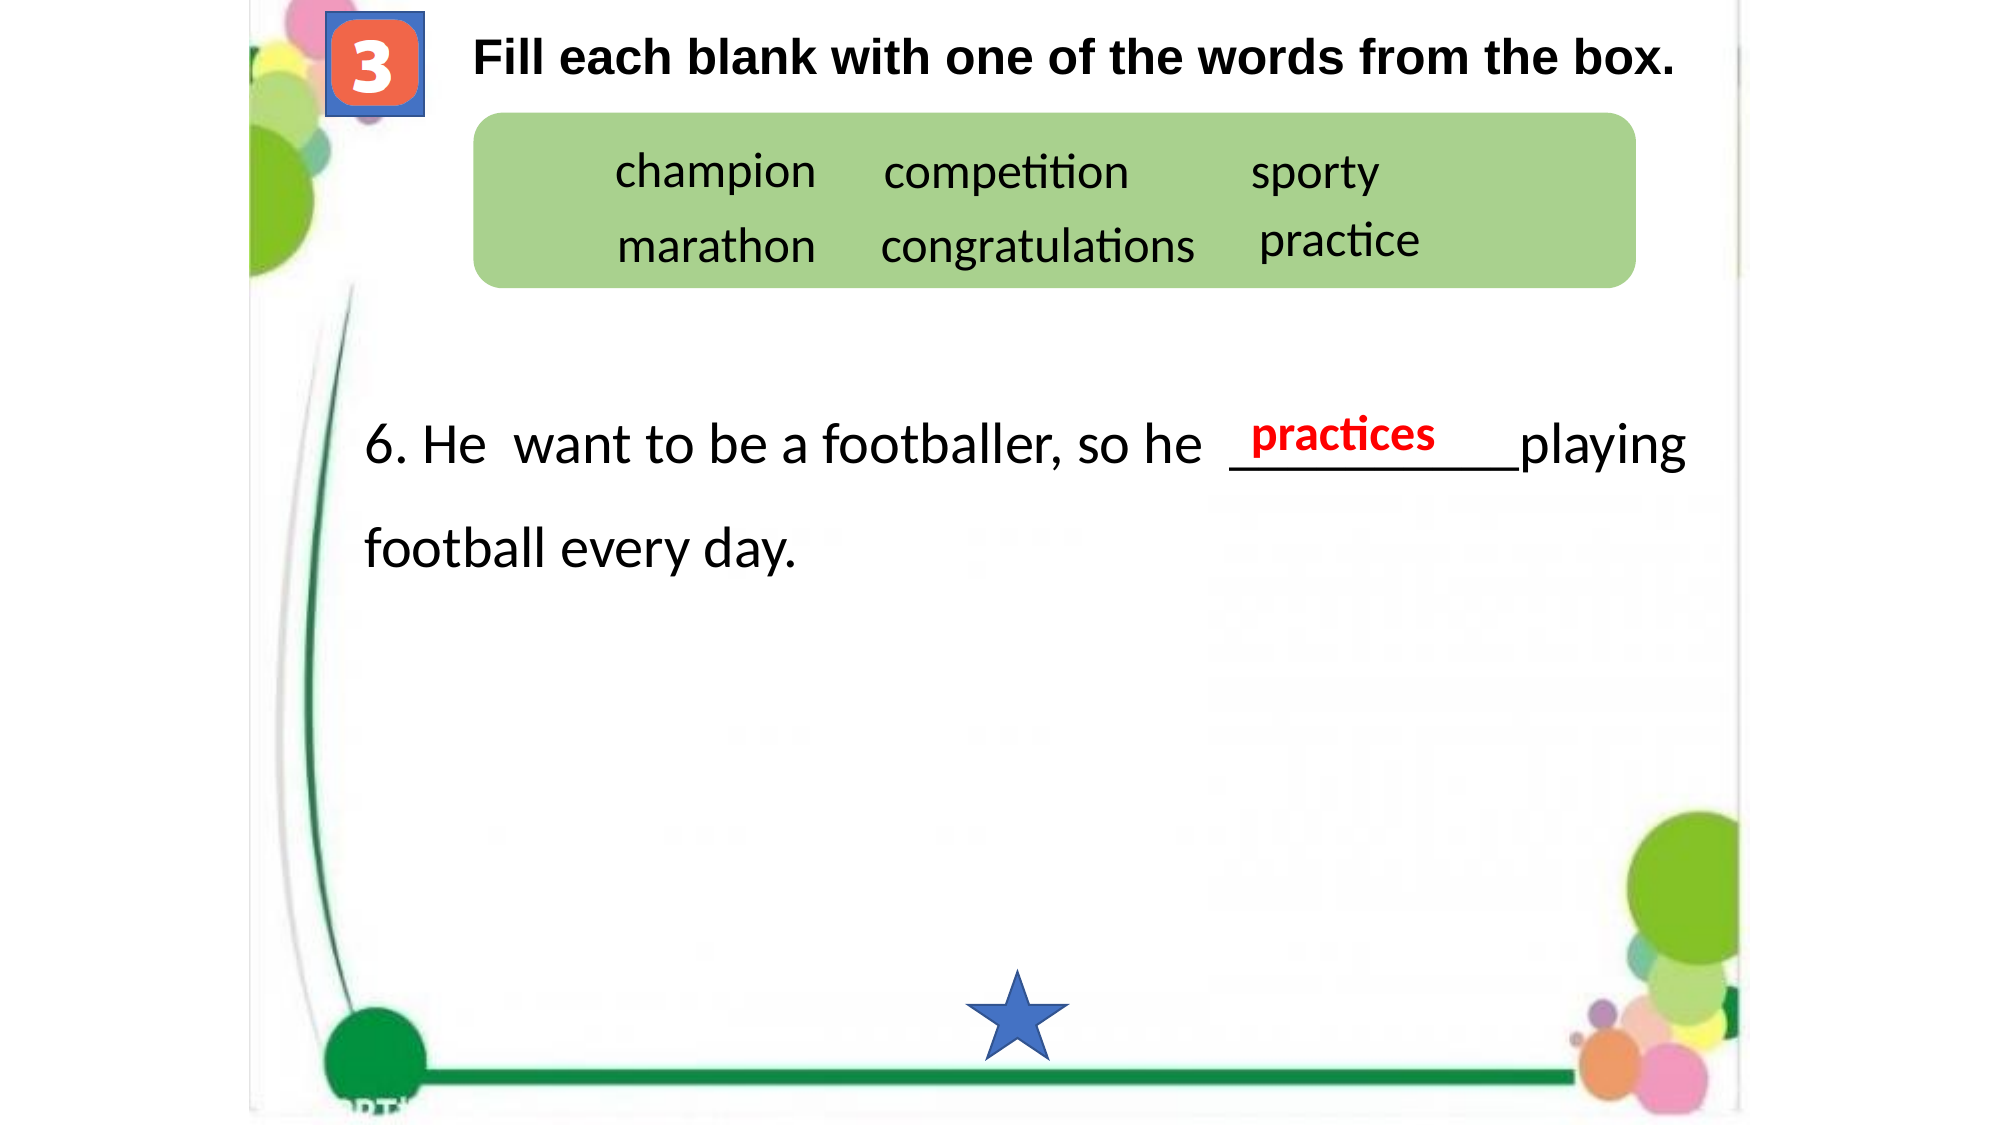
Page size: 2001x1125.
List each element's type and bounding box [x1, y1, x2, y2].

picture [249, 0, 1750, 1125]
